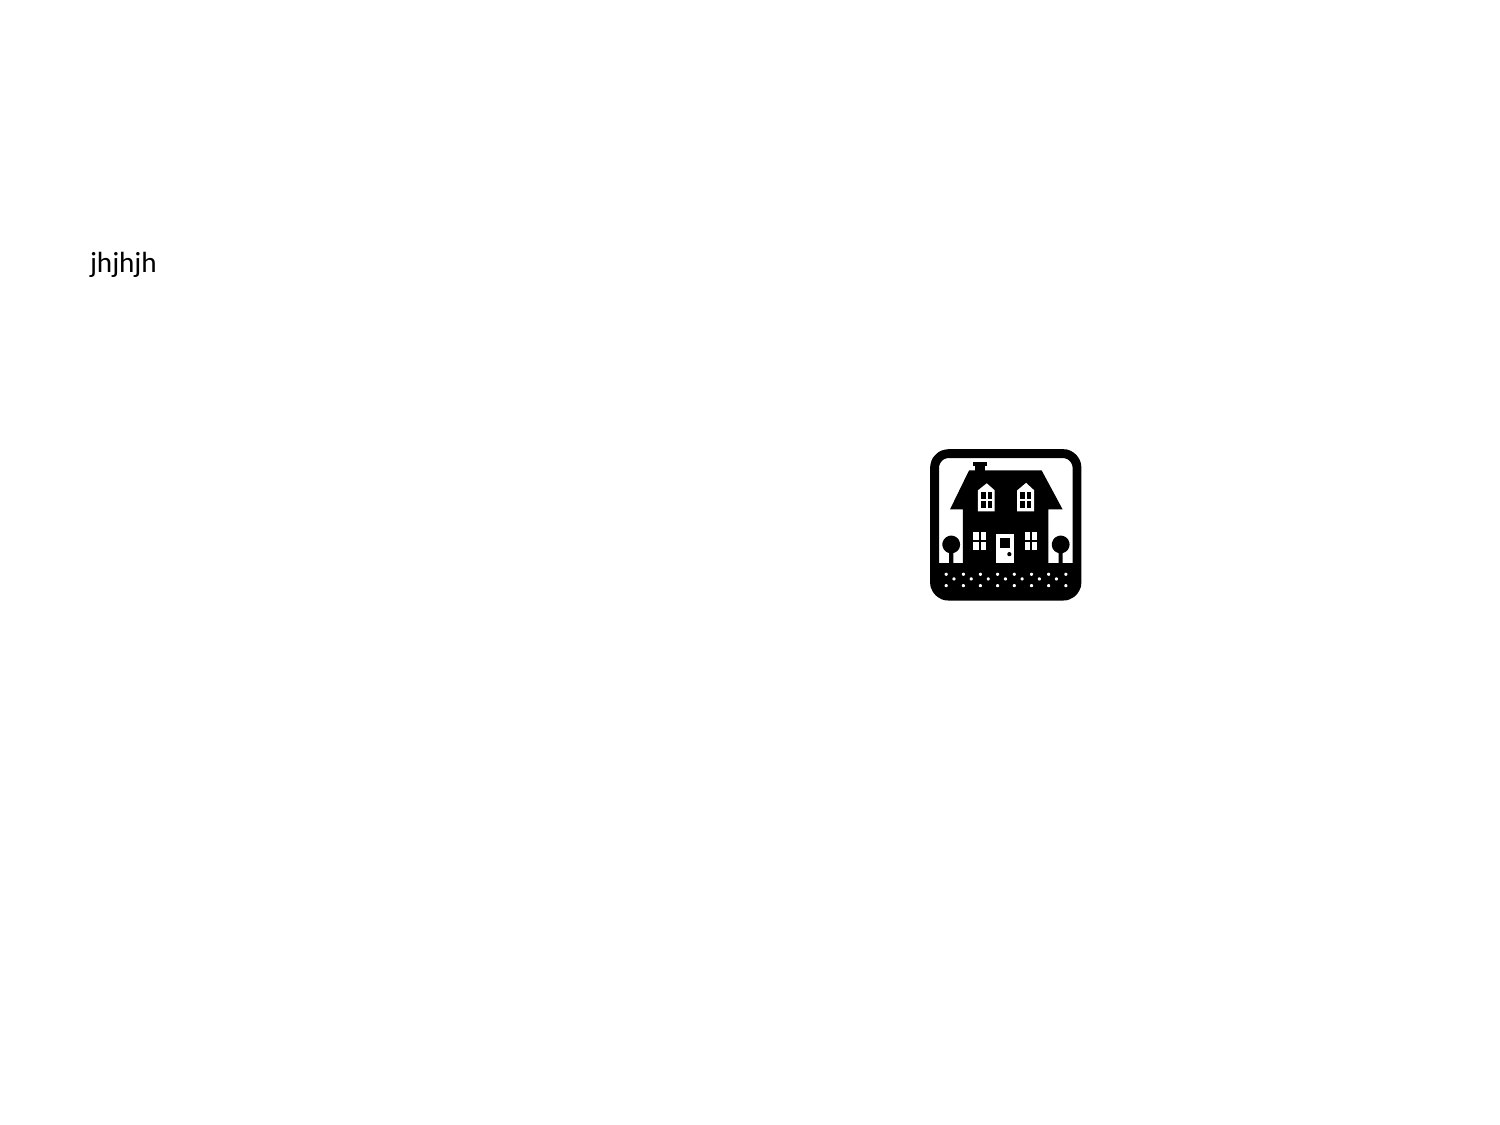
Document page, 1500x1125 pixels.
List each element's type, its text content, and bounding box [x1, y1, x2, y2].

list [929, 448, 1082, 601]
list jhjhjh [75, 235, 569, 1005]
